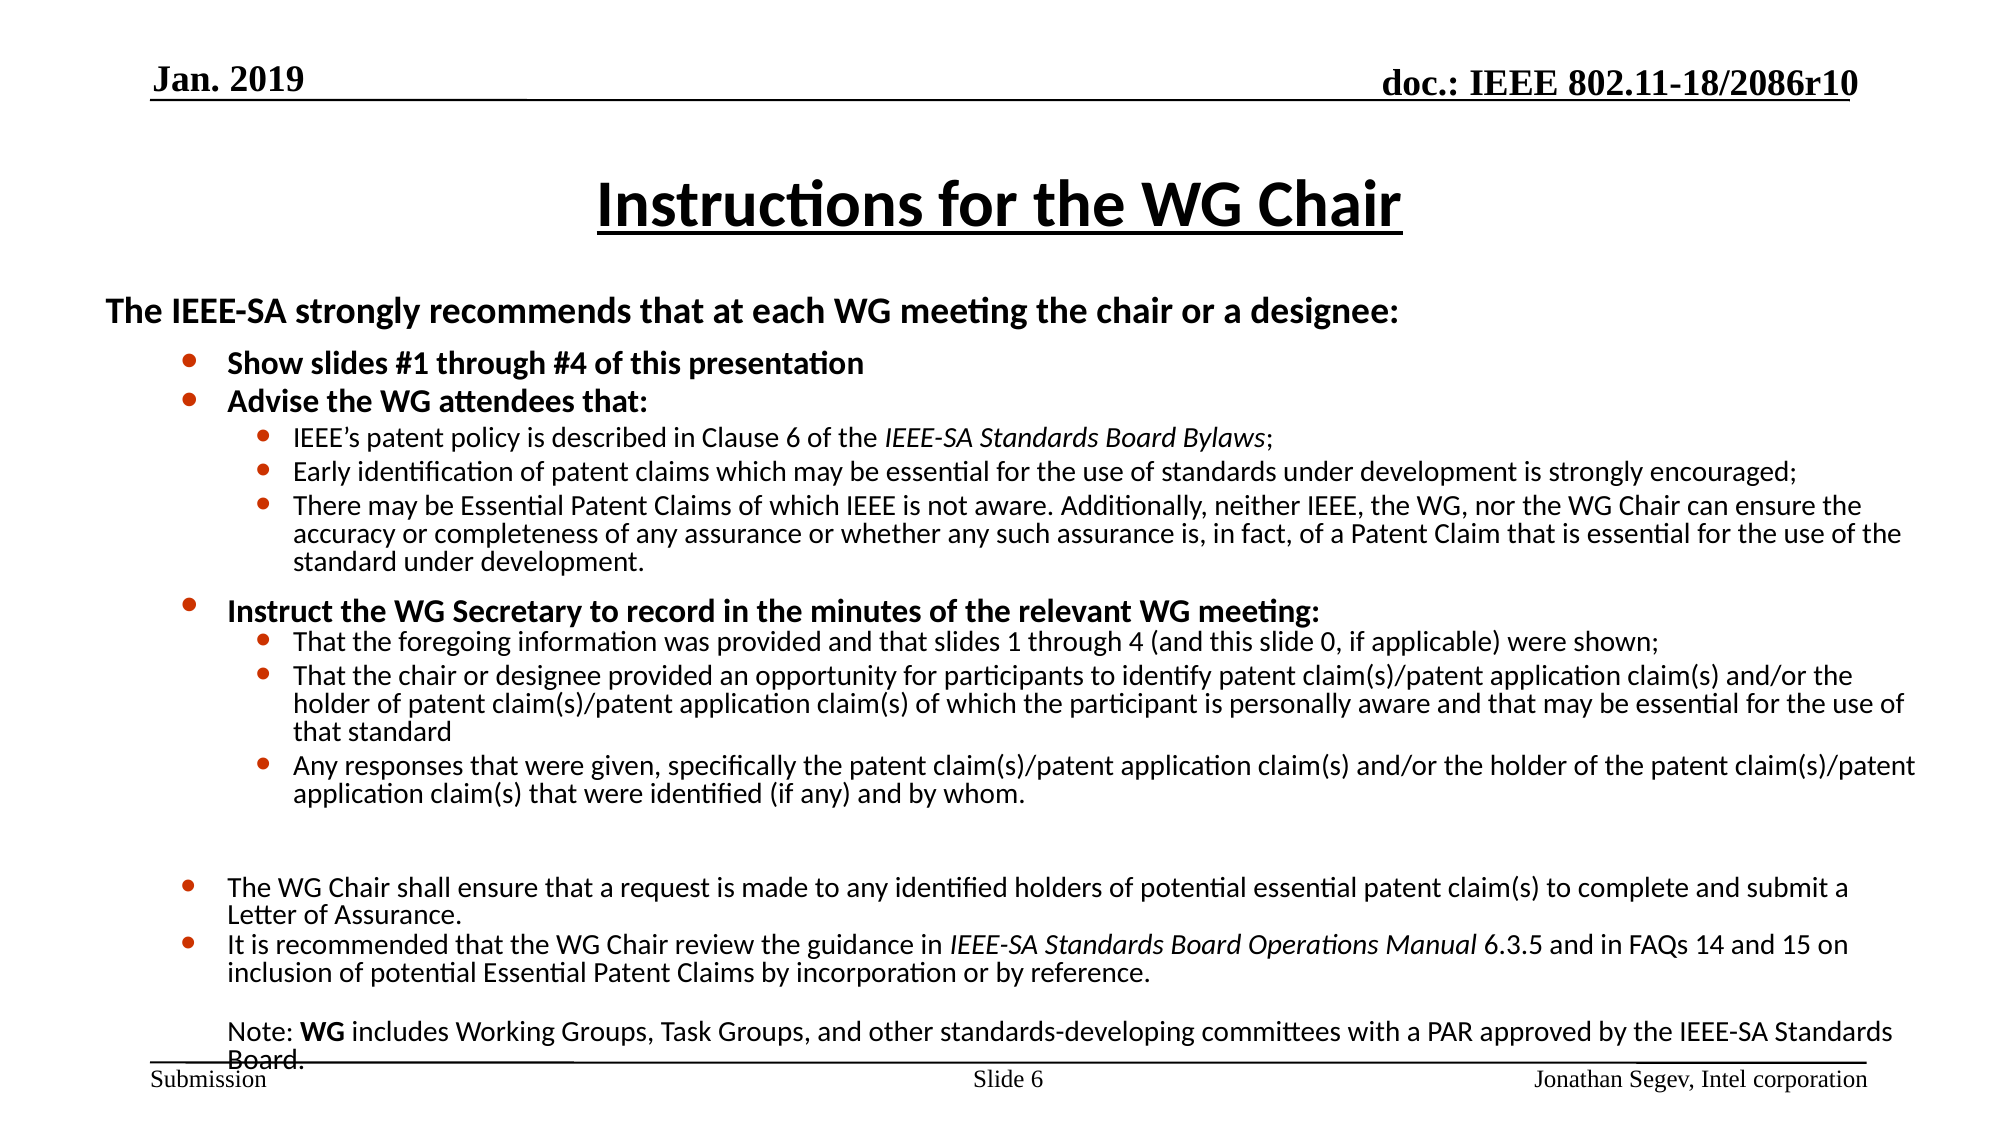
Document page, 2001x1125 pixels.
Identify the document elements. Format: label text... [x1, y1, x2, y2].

title Instructions for the WG Chair [149, 112, 1850, 286]
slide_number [152, 54, 563, 100]
list The IEEE-SA strongly recommends that at each WG meeting the chair or a designee: Show slides #1 through #4 of this presentation Advise the WG attendees that: IEEE’s patent policy is described in Clause 6 of the IEEE-SA Standards Board Bylaws; Early identification of patent claims which may be essential for the use of standards under development is strongly encouraged; There may be Essential Patent Claims of which IEEE is not aware. Additionally, neither IEEE, the WG, nor the WG Chair can ensure the accuracy or completeness of any assurance or whether any such assurance is, in fact, of a Patent Claim that is essential for the use of the standard under development. Instruct the WG Secretary to record in the minutes of the relevant WG meeting: That the foregoing information was provided and that slides 1 through 4 (and this slide 0, if applicable) were shown; That the chair or designee provided an opportunity for participants to identify patent claim(s)/patent application claim(s) and/or the holder of patent claim(s)/patent application claim(s) of which the participant is personally aware and that may be essential for the use of that standard Any responses that were given, specifically the patent claim(s)/patent application claim(s) and/or the holder of the patent claim(s)/patent application claim(s) that were identified (if any) and by whom. The WG Chair shall ensure that a request is made to any identified holders of potential essential patent claim(s) to complete and submit a Letter of Assurance. It is recommended that the WG Chair review the guidance in IEEE-SA Standards Board Operations Manual 6.3.5 and in FAQs 14 and 15 on inclusion of potential Essential Patent Claims by incorporation or by reference. Note: WG includes Working Groups, Task Groups, and other standards-developing committees with a PAR approved by the IEEE-SA Standards Board. [90, 286, 1934, 1000]
slide_number Slide 6 [950, 1061, 1067, 1123]
footer Jonathan Segev, Intel corporation [1171, 1061, 1869, 1093]
